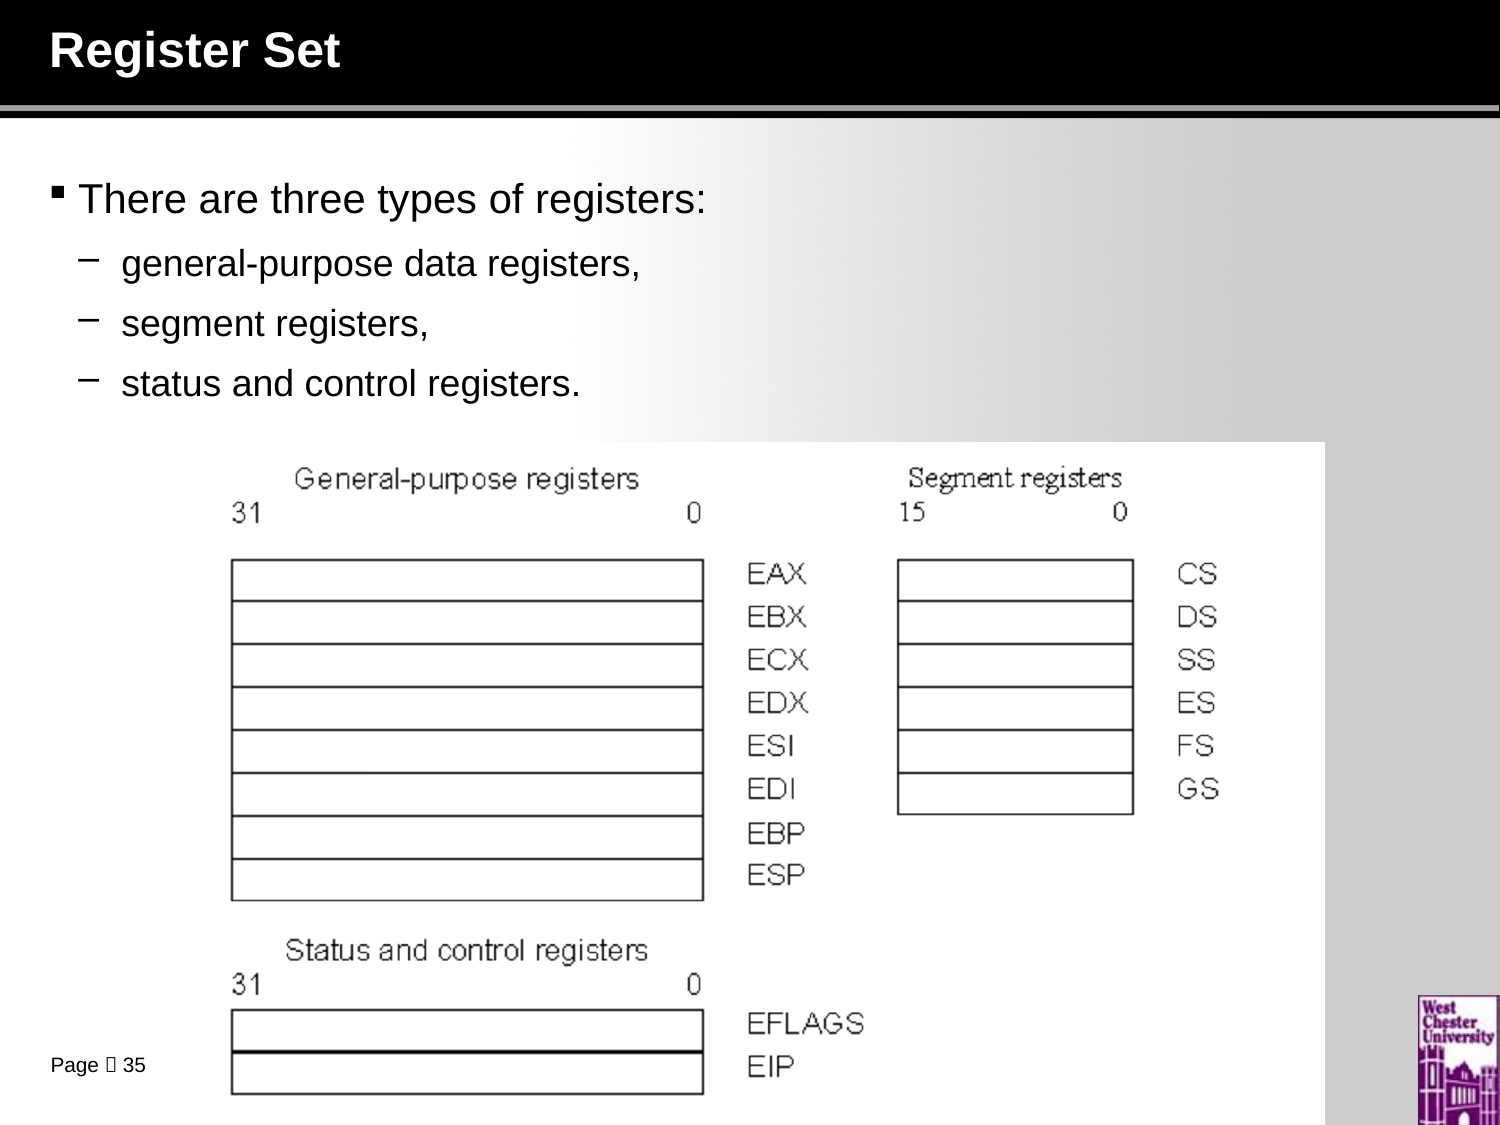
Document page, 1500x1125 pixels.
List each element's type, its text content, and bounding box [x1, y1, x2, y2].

title Register Set [49, 16, 1447, 123]
picture [0, 0, 1500, 1125]
list There are three types of registers: general-purpose data registers, segment registers, status and control registers. [48, 172, 1447, 880]
